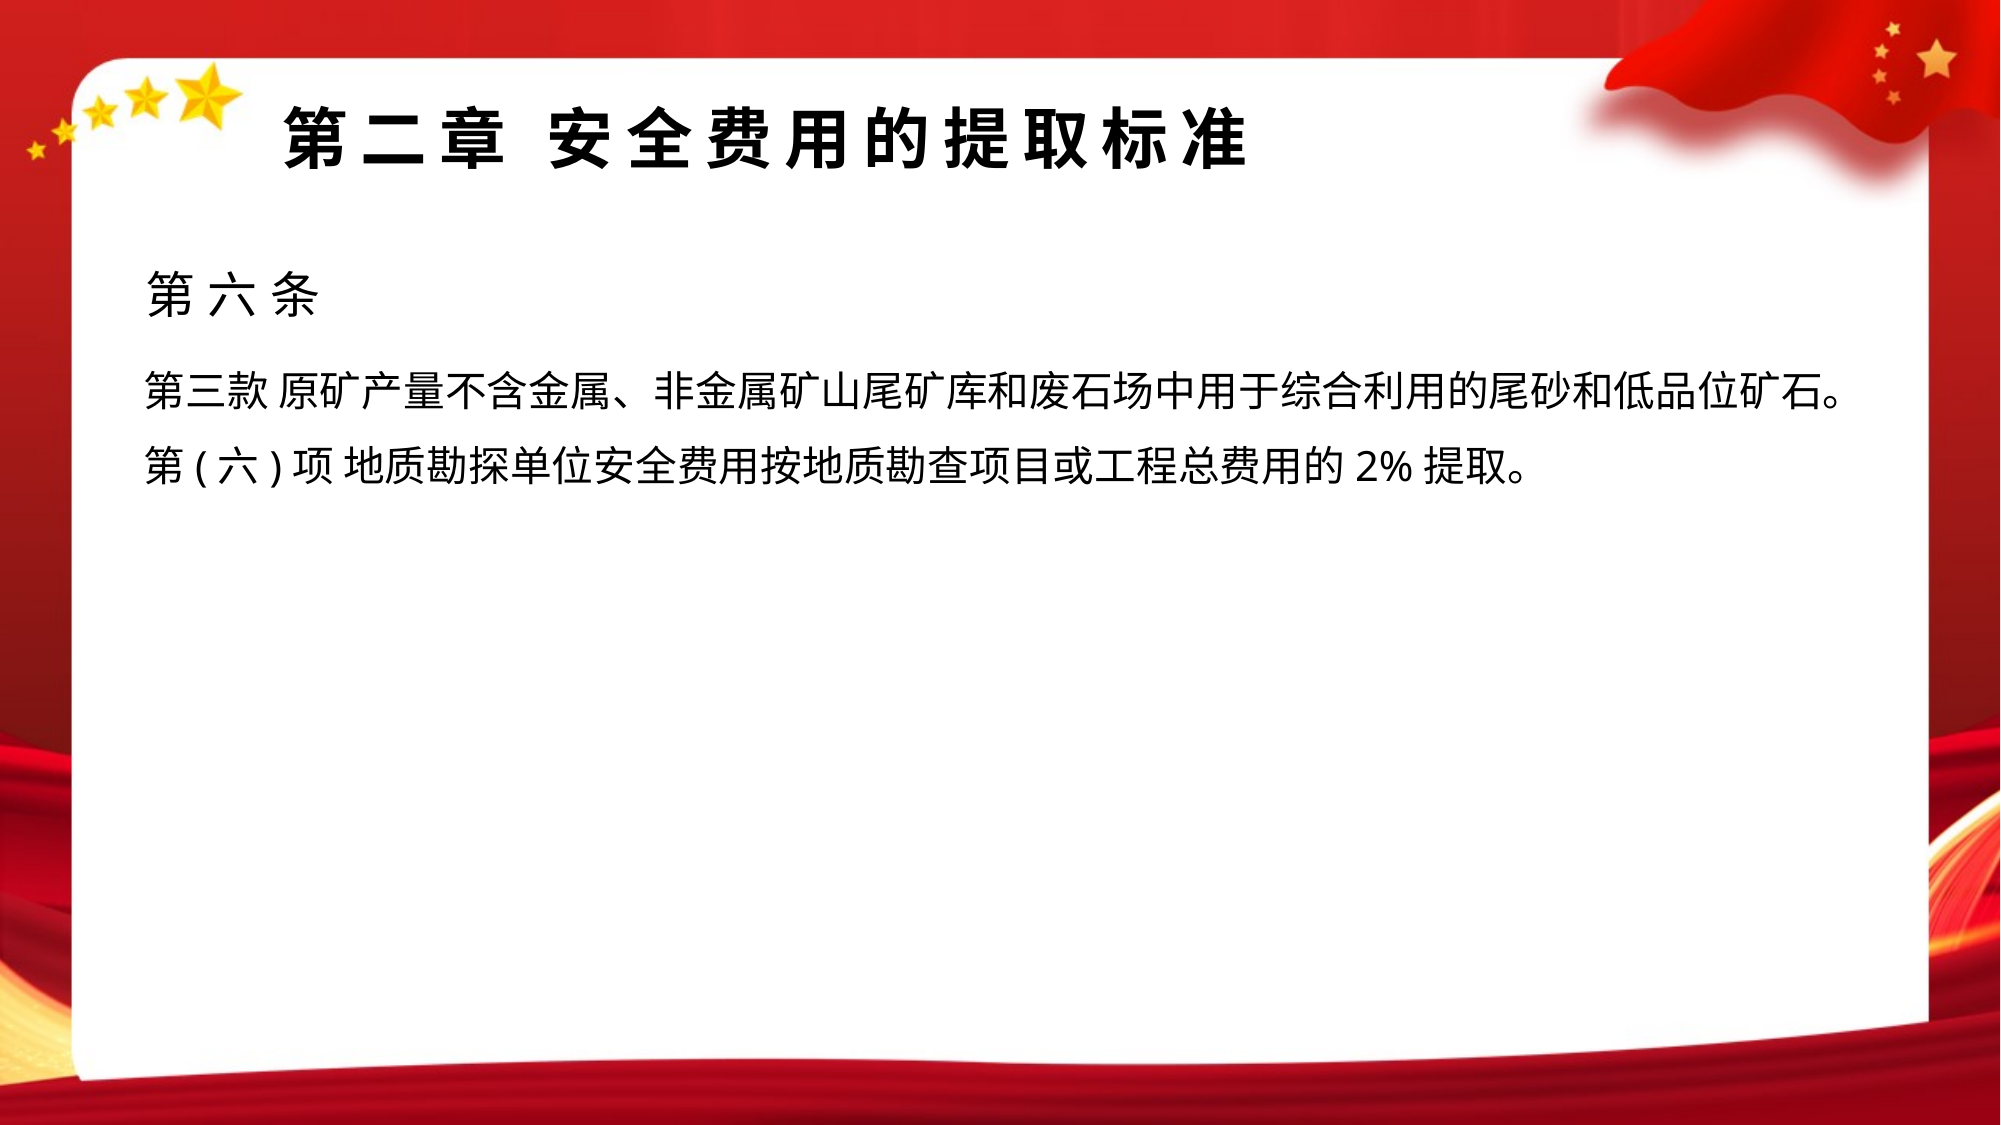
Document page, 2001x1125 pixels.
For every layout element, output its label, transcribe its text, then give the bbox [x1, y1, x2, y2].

picture [0, 0, 2001, 1125]
text_box 第六条 [130, 255, 1312, 331]
text_box 第三款 原矿产量不含金属、非金属矿山尾矿库和废石场中用于综合利用的尾砂和低品位矿石。 第(六)项 地质勘探单位安全费用按地质勘查项目或工程总费用的2%提取。 [128, 356, 1917, 947]
text_box 第二章 安全费用的提取标准 [266, 88, 1588, 184]
